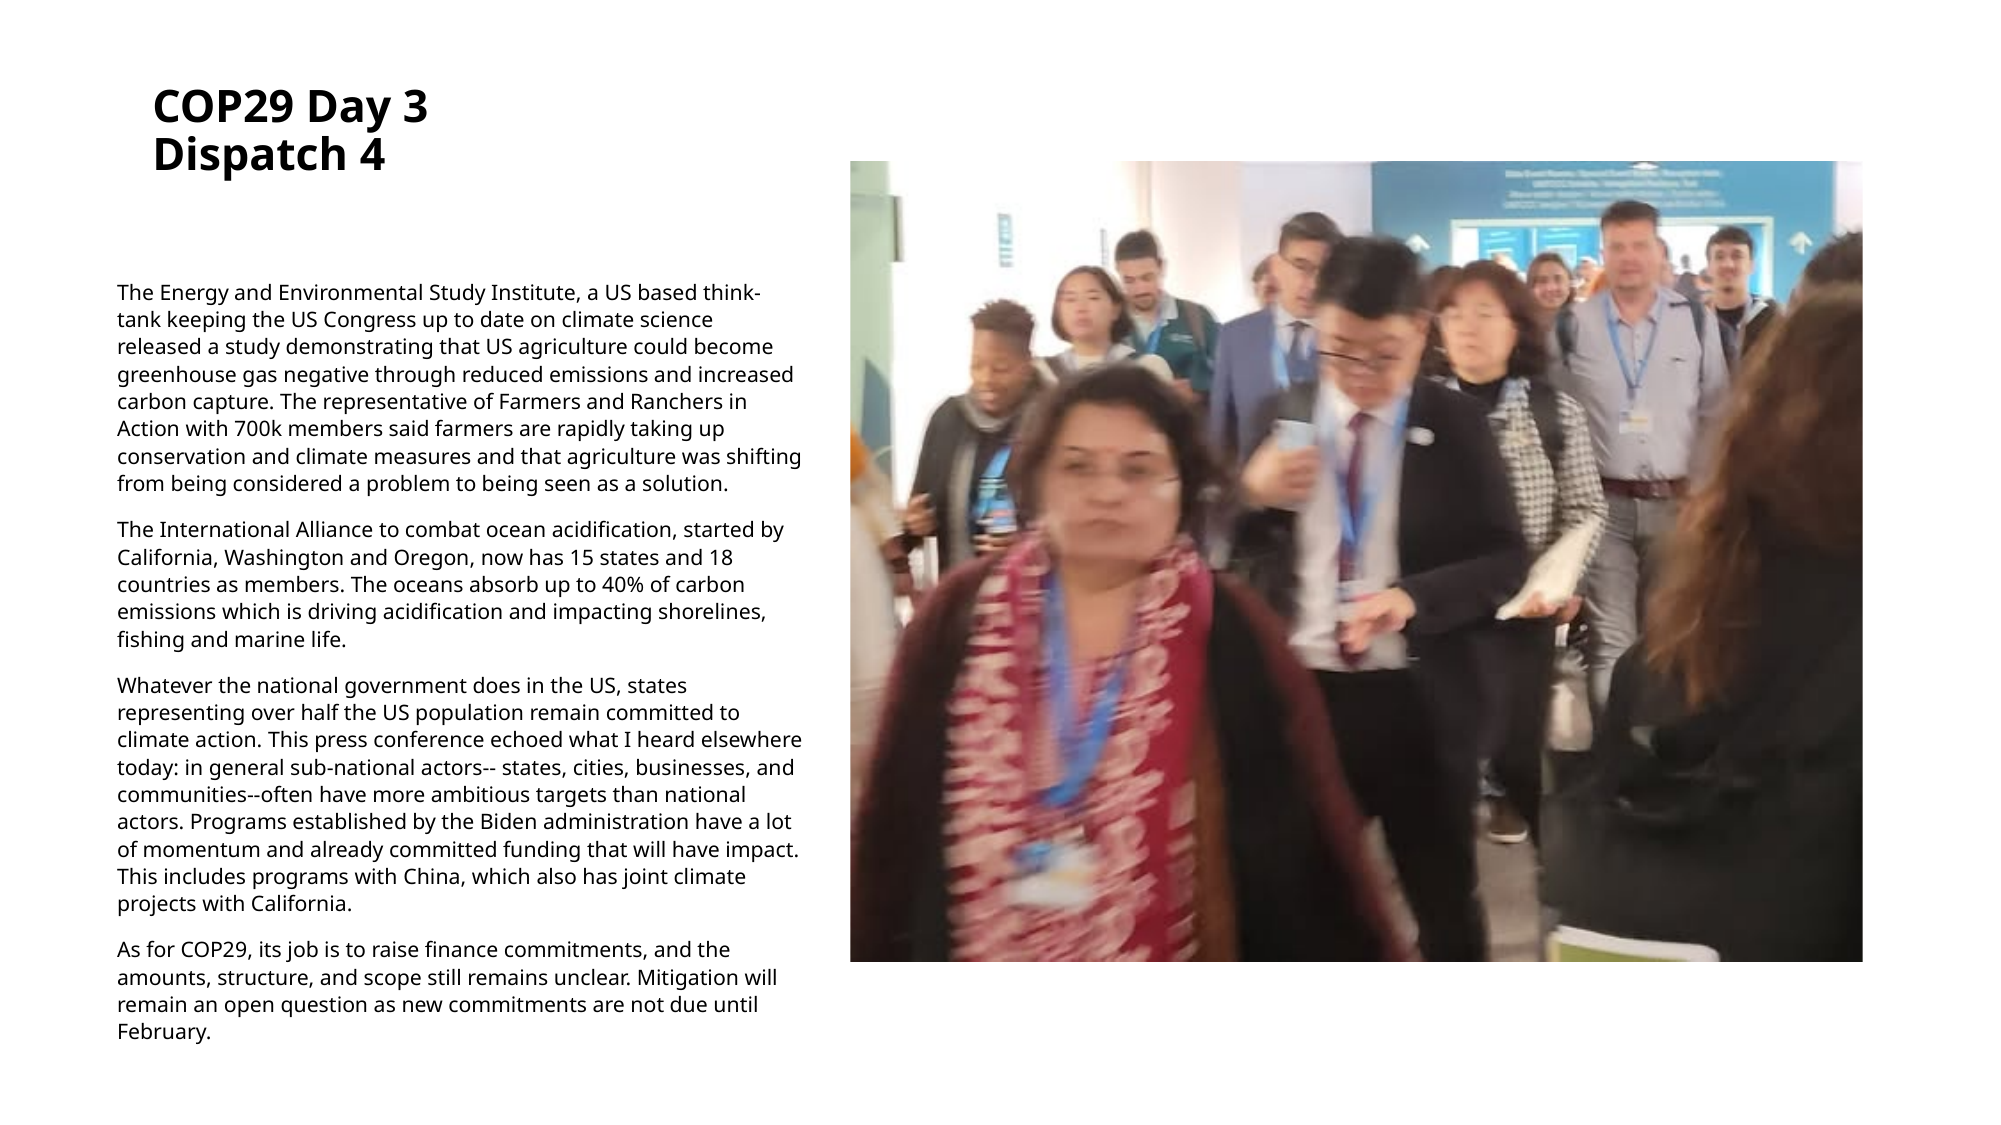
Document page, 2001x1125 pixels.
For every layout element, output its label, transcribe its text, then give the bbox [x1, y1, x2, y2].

title COP29 Day 3 Dispatch 4 [137, 75, 783, 242]
picture [849, 161, 1864, 962]
list The Energy and Environmental Study Institute, a US based think-tank keeping the US Congress up to date on climate science released a study demonstrating that US agriculture could become greenhouse gas negative through reduced emissions and increased carbon capture. The representative of Farmers and Ranchers in Action with 700k members said farmers are rapidly taking up conservation and climate measures and that agriculture was shifting from being considered a problem to being seen as a solution. The International Alliance to combat ocean acidification, started by California, Washington and Oregon, now has 15 states and 18 countries as members. The oceans absorb up to 40% of carbon emissions which is driving acidification and impacting shorelines, fishing and marine life. Whatever the national government does in the US, states representing over half the US population remain committed to climate action. This press conference echoed what I heard elsewhere today: in general sub-national actors-- states, cities, businesses, and communities--often have more ambitious targets than national actors. Programs established by the Biden administration have a lot of momentum and already committed funding that will have impact. This includes programs with China, which also has joint climate projects with California. As for COP29, its job is to raise finance commitments, and the amounts, structure, and scope still remains unclear. Mitigation will remain an open question as new commitments are not due until February. [101, 270, 819, 1070]
